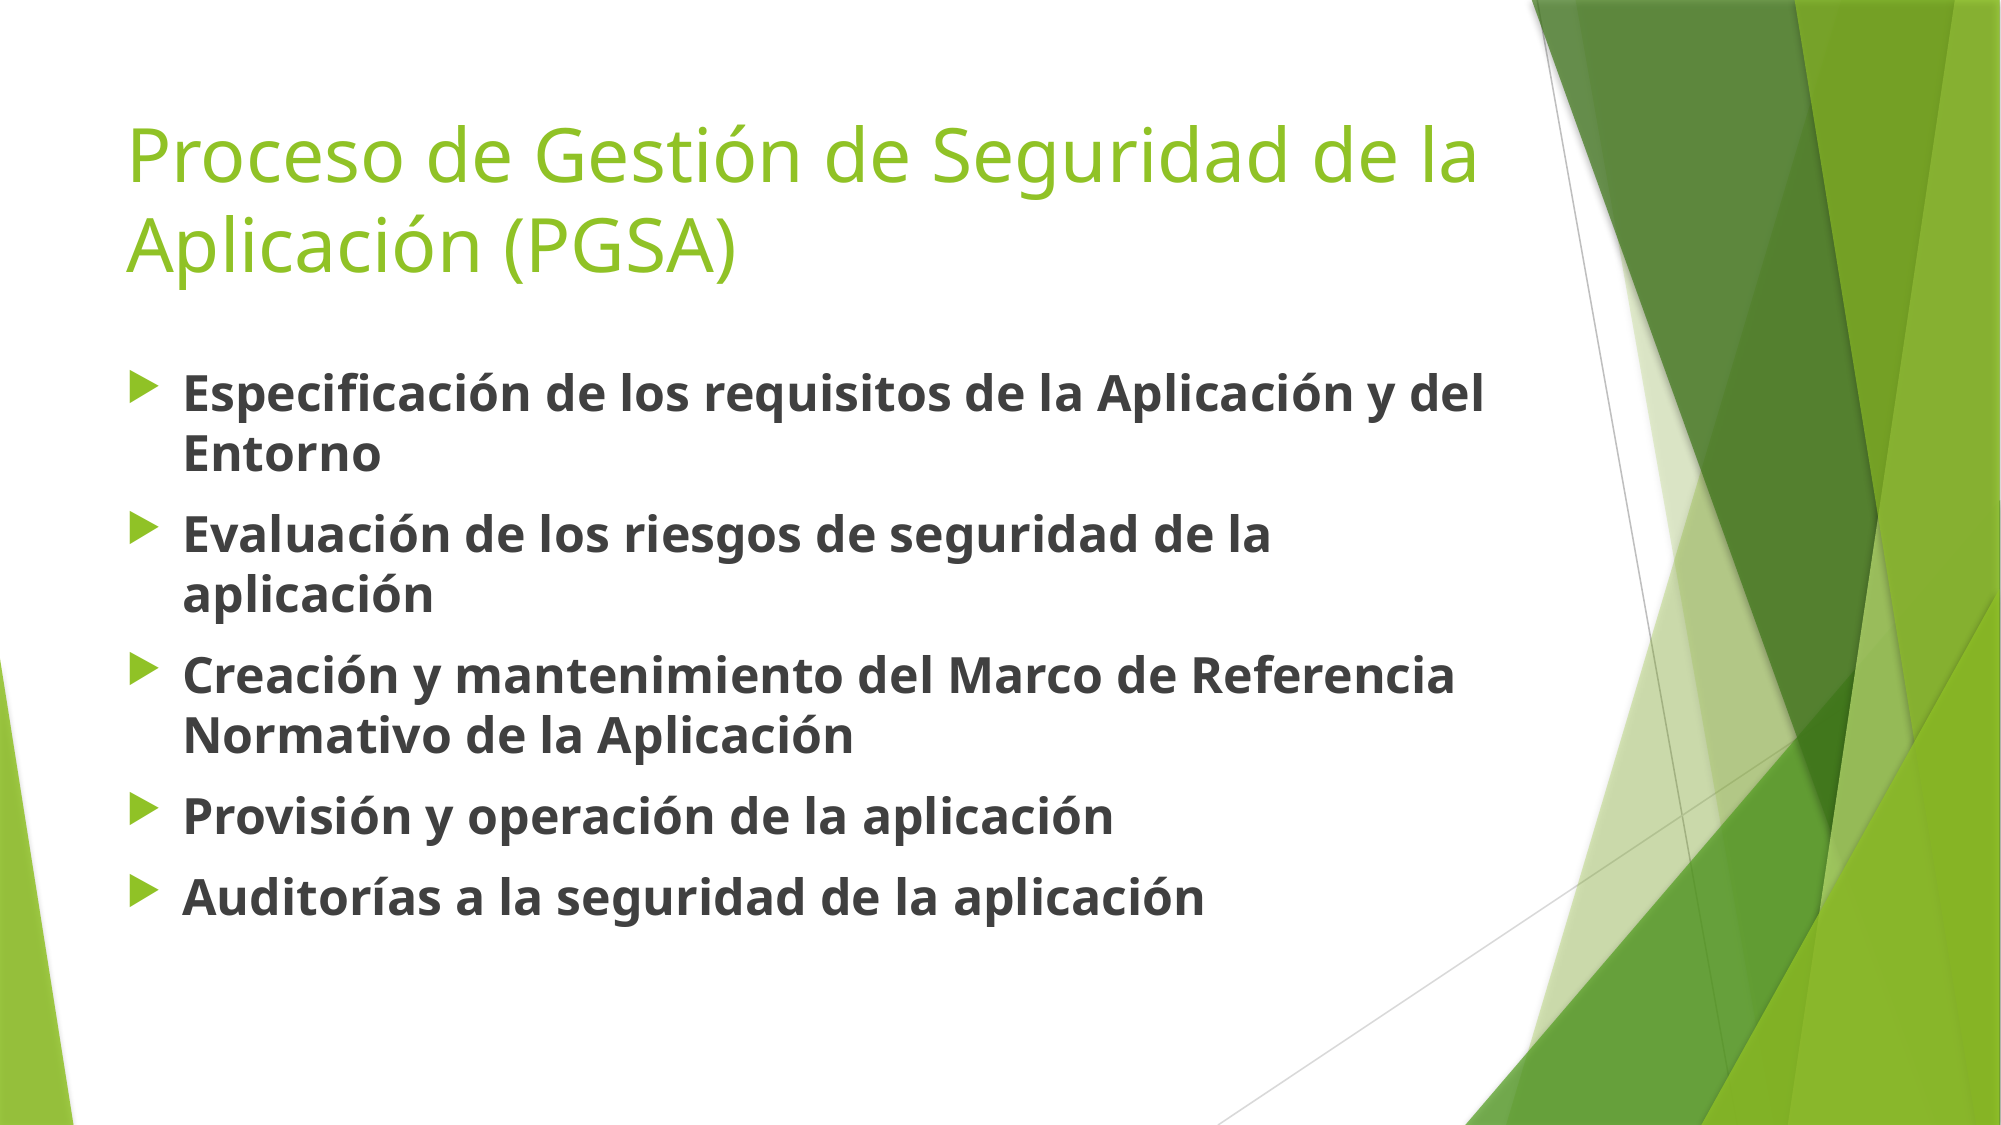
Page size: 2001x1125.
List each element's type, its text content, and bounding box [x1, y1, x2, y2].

title Proceso de Gestión de Seguridad de la Aplicación (PGSA) [111, 99, 1522, 317]
list Especificación de los requisitos de la Aplicación y del Entorno Evaluación de los riesgos de seguridad de la aplicación Creación y mantenimiento del Marco de Referencia Normativo de la Aplicación Provisión y operación de la aplicación Auditorías a la seguridad de la aplicación [111, 354, 1522, 992]
